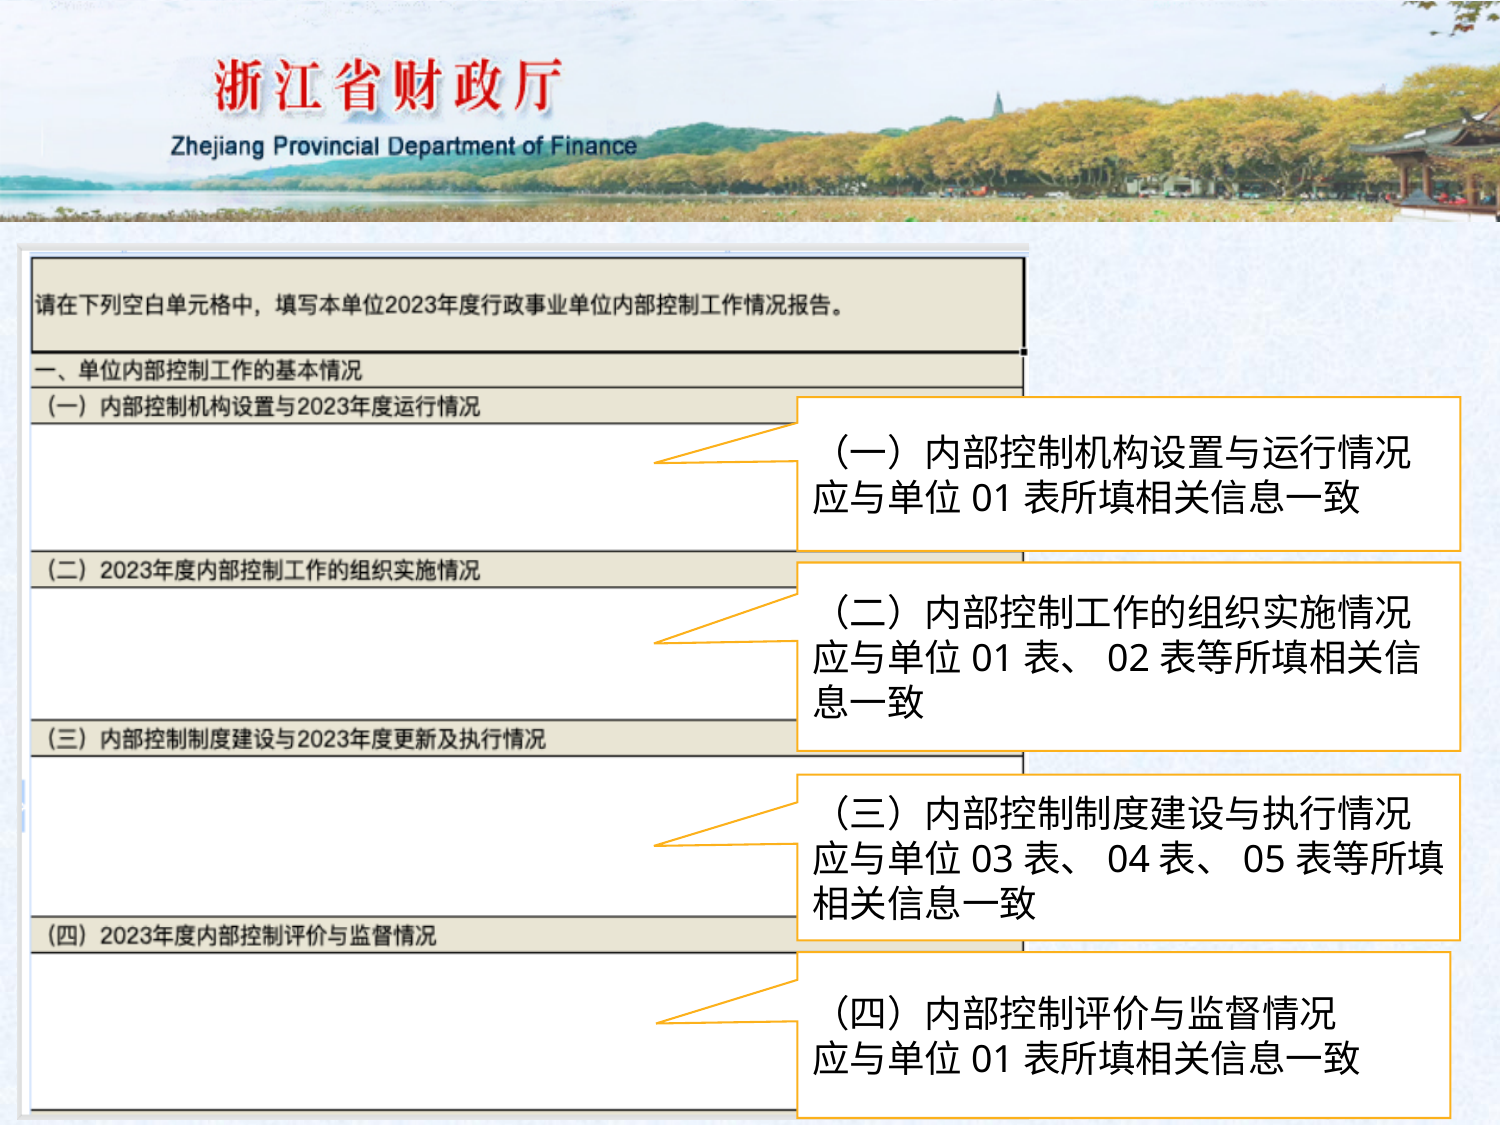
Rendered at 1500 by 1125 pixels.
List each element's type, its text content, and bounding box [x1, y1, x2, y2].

text_box （四）内部控制评价与监督情况 应与单位01表所填相关信息一致 [1029, 951, 1452, 1120]
text_box （一）内部控制机构设置与运行情况 应与单位01表所填相关信息一致 [1029, 396, 1462, 552]
picture [0, 0, 1500, 1125]
text_box （三）内部控制制度建设与执行情况应与单位03表、04表、05表等所填相关信息一致 [1029, 773, 1462, 942]
text_box （二）内部控制工作的组织实施情况 应与单位01表、02表等所填相关信息一致 [1029, 561, 1462, 752]
